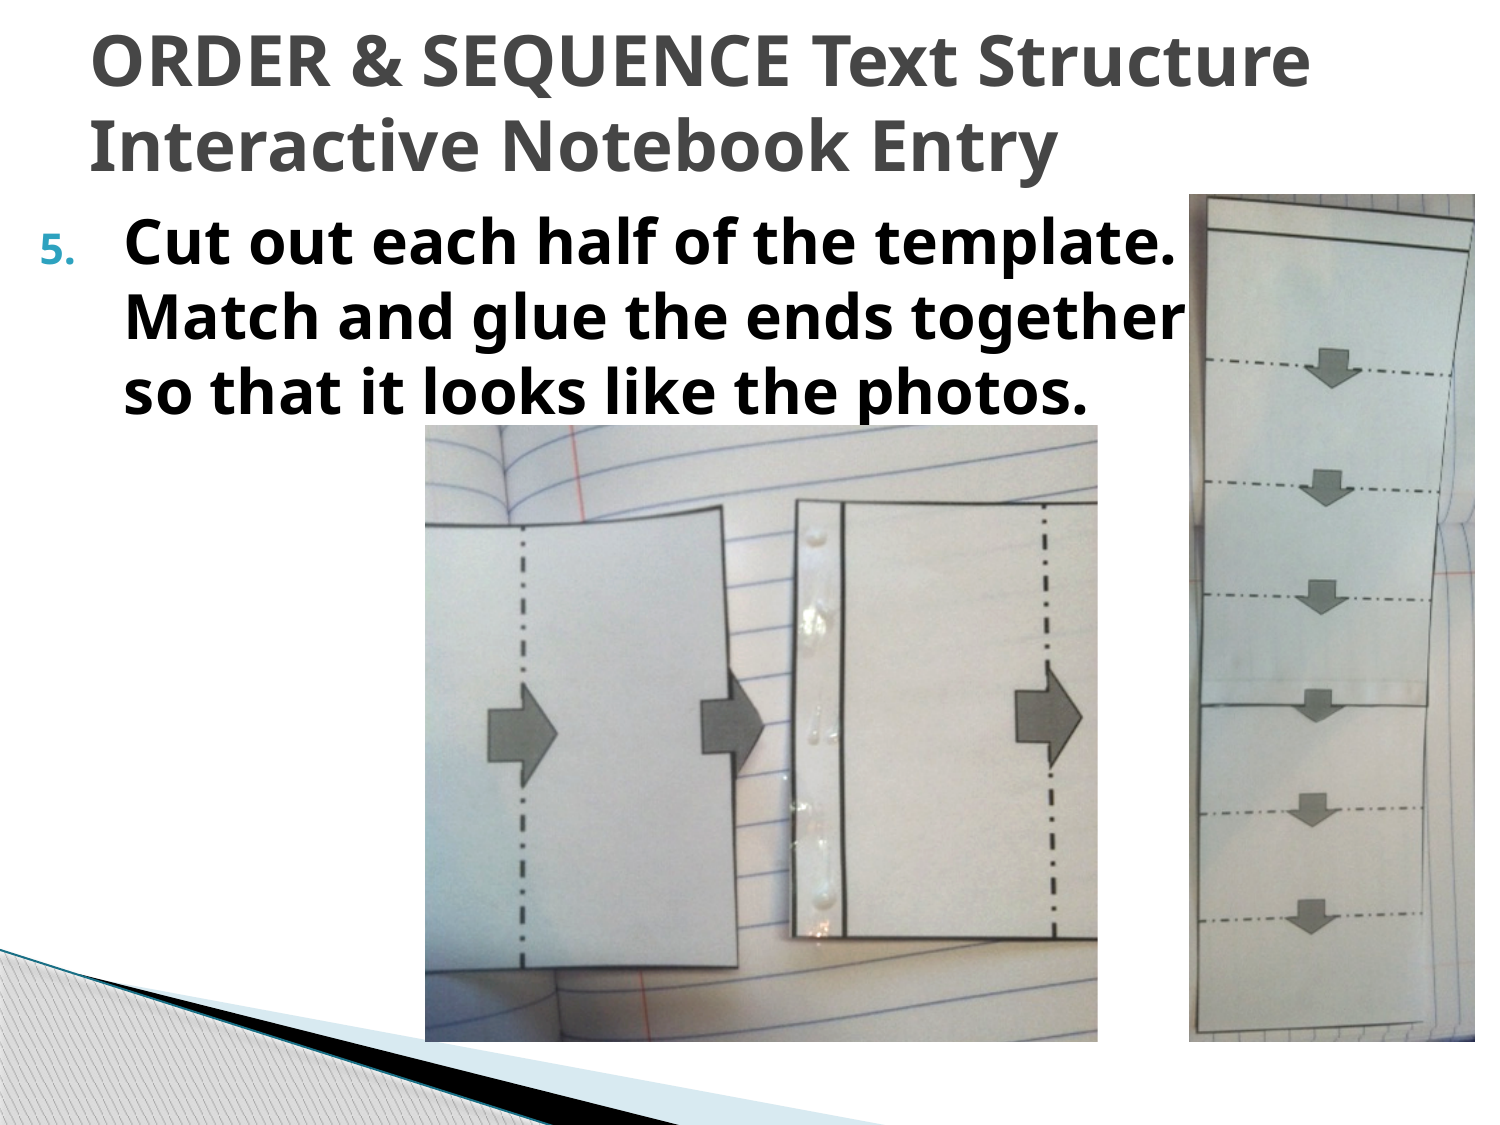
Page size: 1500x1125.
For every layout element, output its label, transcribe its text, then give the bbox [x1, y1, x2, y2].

title ORDER & SEQUENCE Text Structure Interactive Notebook Entry [75, 7, 1425, 195]
list Cut out each half of the template. Match and glue the ends together so that it looks like the photos. [6, 194, 1475, 1125]
picture [424, 424, 1098, 1042]
picture [1188, 194, 1476, 1042]
